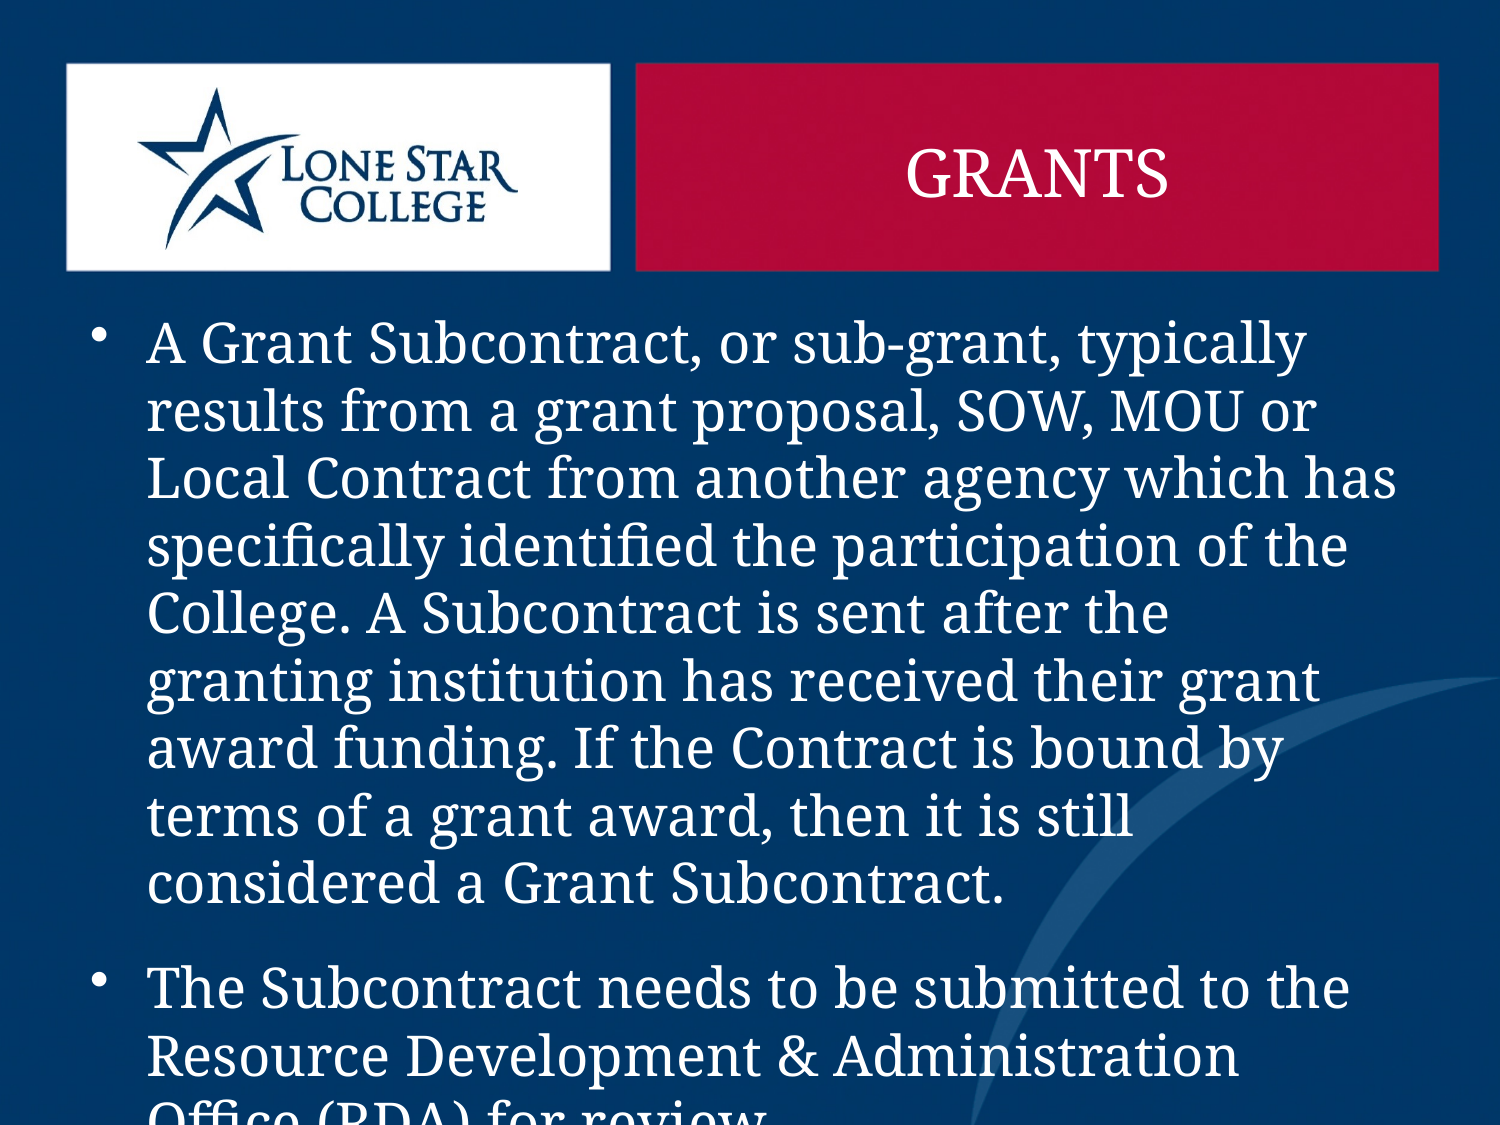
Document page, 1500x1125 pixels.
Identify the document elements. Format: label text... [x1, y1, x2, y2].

text_box Grants [637, 65, 1438, 275]
picture [0, 0, 1500, 1125]
list A Grant Subcontract, or sub-grant, typically results from a grant proposal, SOW, MOU or Local Contract from another agency which has specifically identified the participation of the College. A Subcontract is sent after the granting institution has received their grant award funding. If the Contract is bound by terms of a grant award, then it is still considered a Grant Subcontract. The Subcontract needs to be submitted to the Resource Development & Administration Office (RDA) for review. [75, 299, 1425, 1113]
